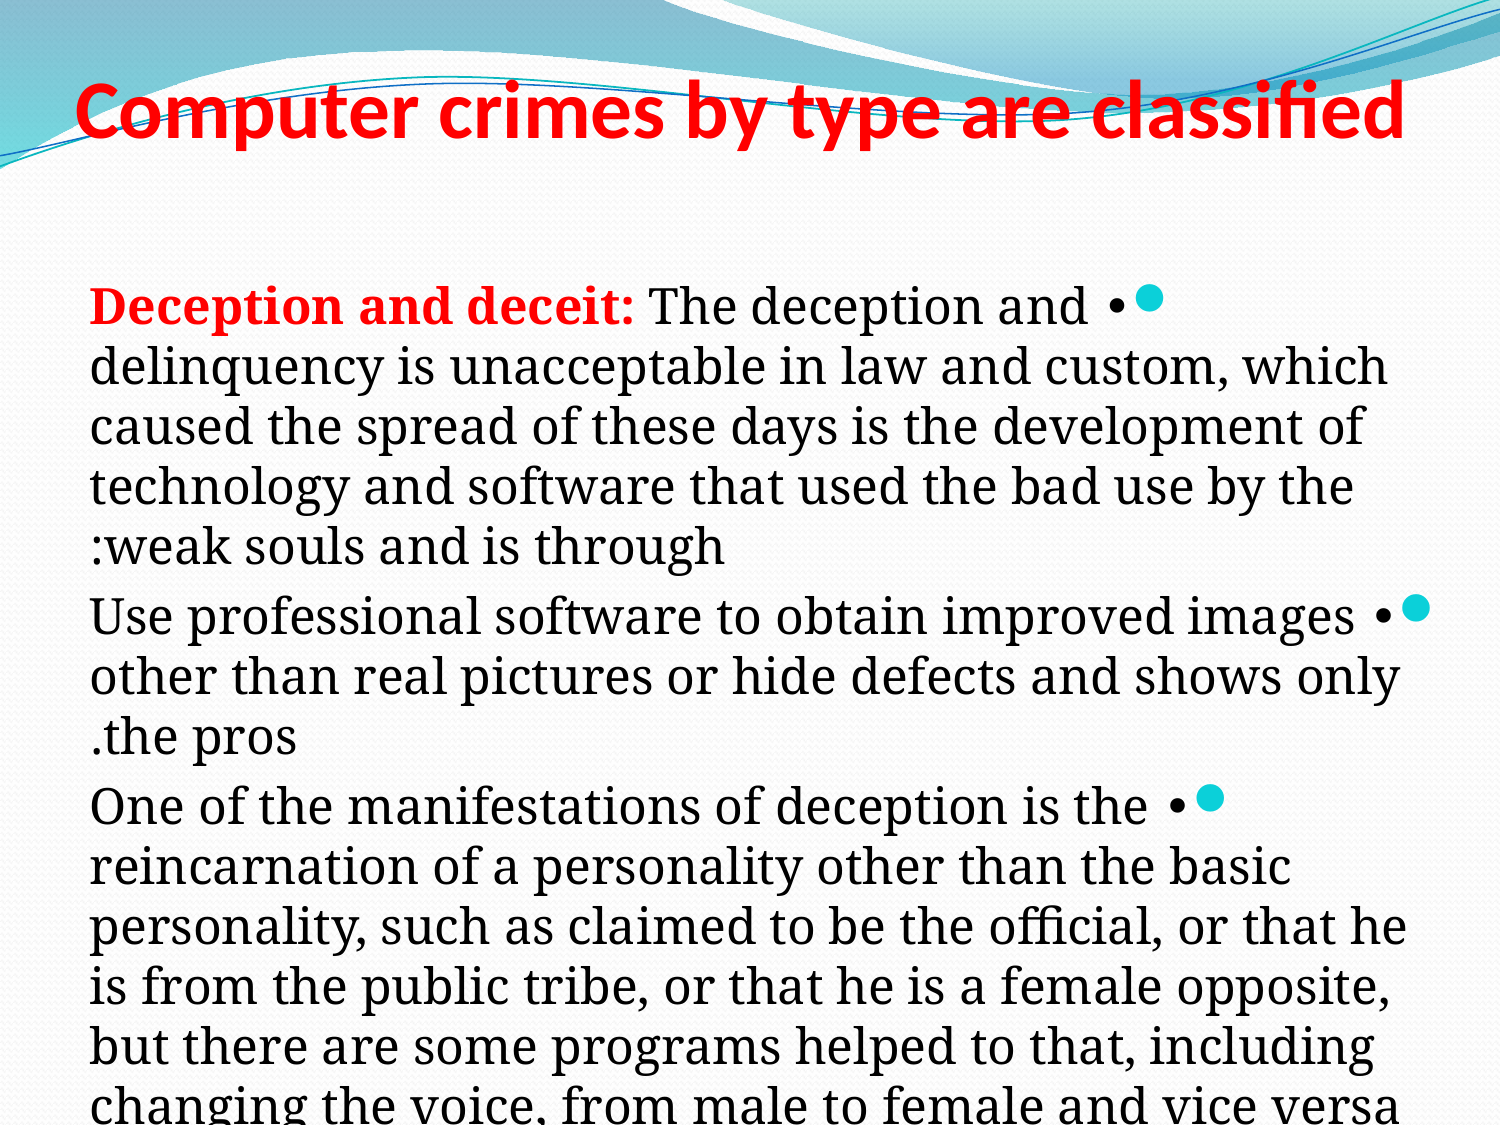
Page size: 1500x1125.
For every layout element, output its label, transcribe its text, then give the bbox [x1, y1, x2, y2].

list • Deception and deceit: The deception and delinquency is unacceptable in law and custom, which caused the spread of these days is the development of technology and software that used the bad use by the weak souls and is through: • Use professional software to obtain improved images other than real pictures or hide defects and shows only the pros. • One of the manifestations of deception is the reincarnation of a personality other than the basic personality, such as claimed to be the official, or that he is from the public tribe, or that he is a female opposite, but there are some programs helped to that, including changing the voice, from male to female and vice versa with the possibility of improvement and work effects It's happening a lot on the Internet. [75, 267, 1500, 1038]
title Computer crimes by type are classified [75, 66, 1425, 256]
